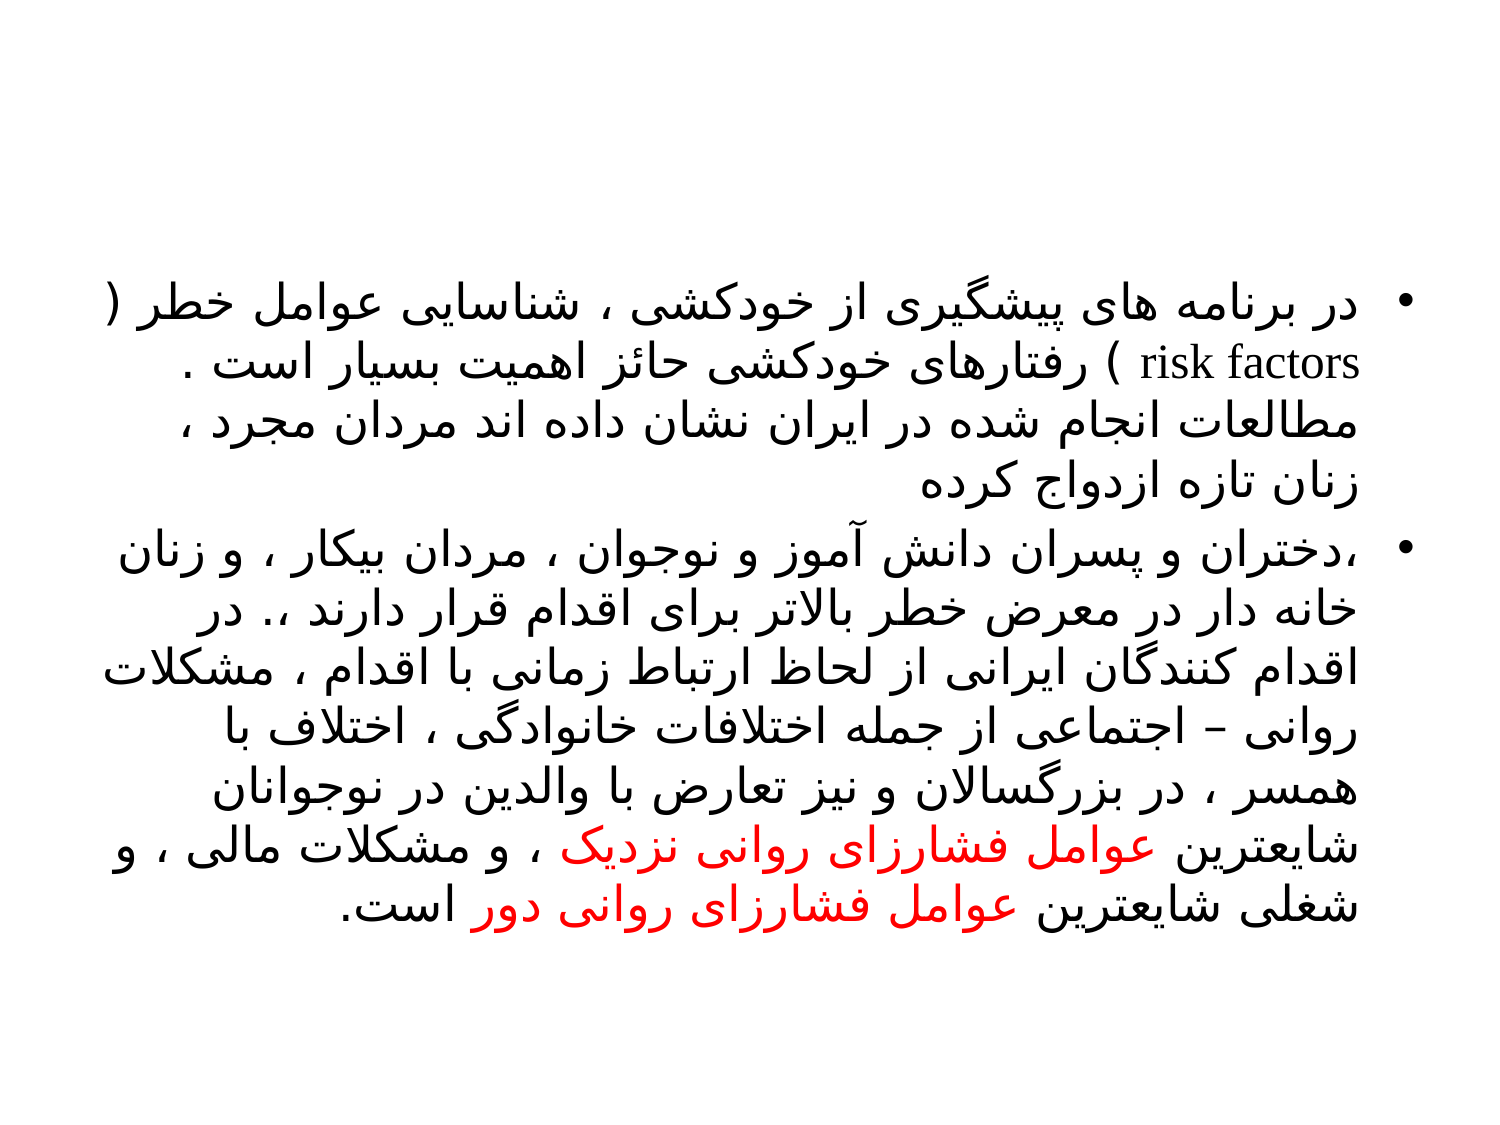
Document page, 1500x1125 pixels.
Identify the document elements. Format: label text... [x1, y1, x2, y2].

list در برنامه های پیشگیری از خودکشی ، شناسایی عوامل خطر ( risk factors ) رفتارهای خودکشی حائز اهمیت بسیار است . مطالعات انجام شده در ایران نشان داده اند مردان مجرد ، زنان تازه ازدواج کرده ،دختران و پسران دانش آموز و نوجوان ، مردان بیکار ، و زنان خانه دار در معرض خطر بالاتر برای اقدام قرار دارند ،. در اقدام کنندگان ایرانی از لحاظ ارتباط زمانی با اقدام ، مشکلات روانی – اجتماعی از جمله اختلافات خانوادگی ، اختلاف با همسر ، در بزرگسالان و نیز تعارض با والدین در نوجوانان شایعترین عوامل فشارزای روانی نزدیک ، و مشکلات مالی ، و شغلی شایعترین عوامل فشارزای روانی دور است. [75, 262, 1425, 1005]
